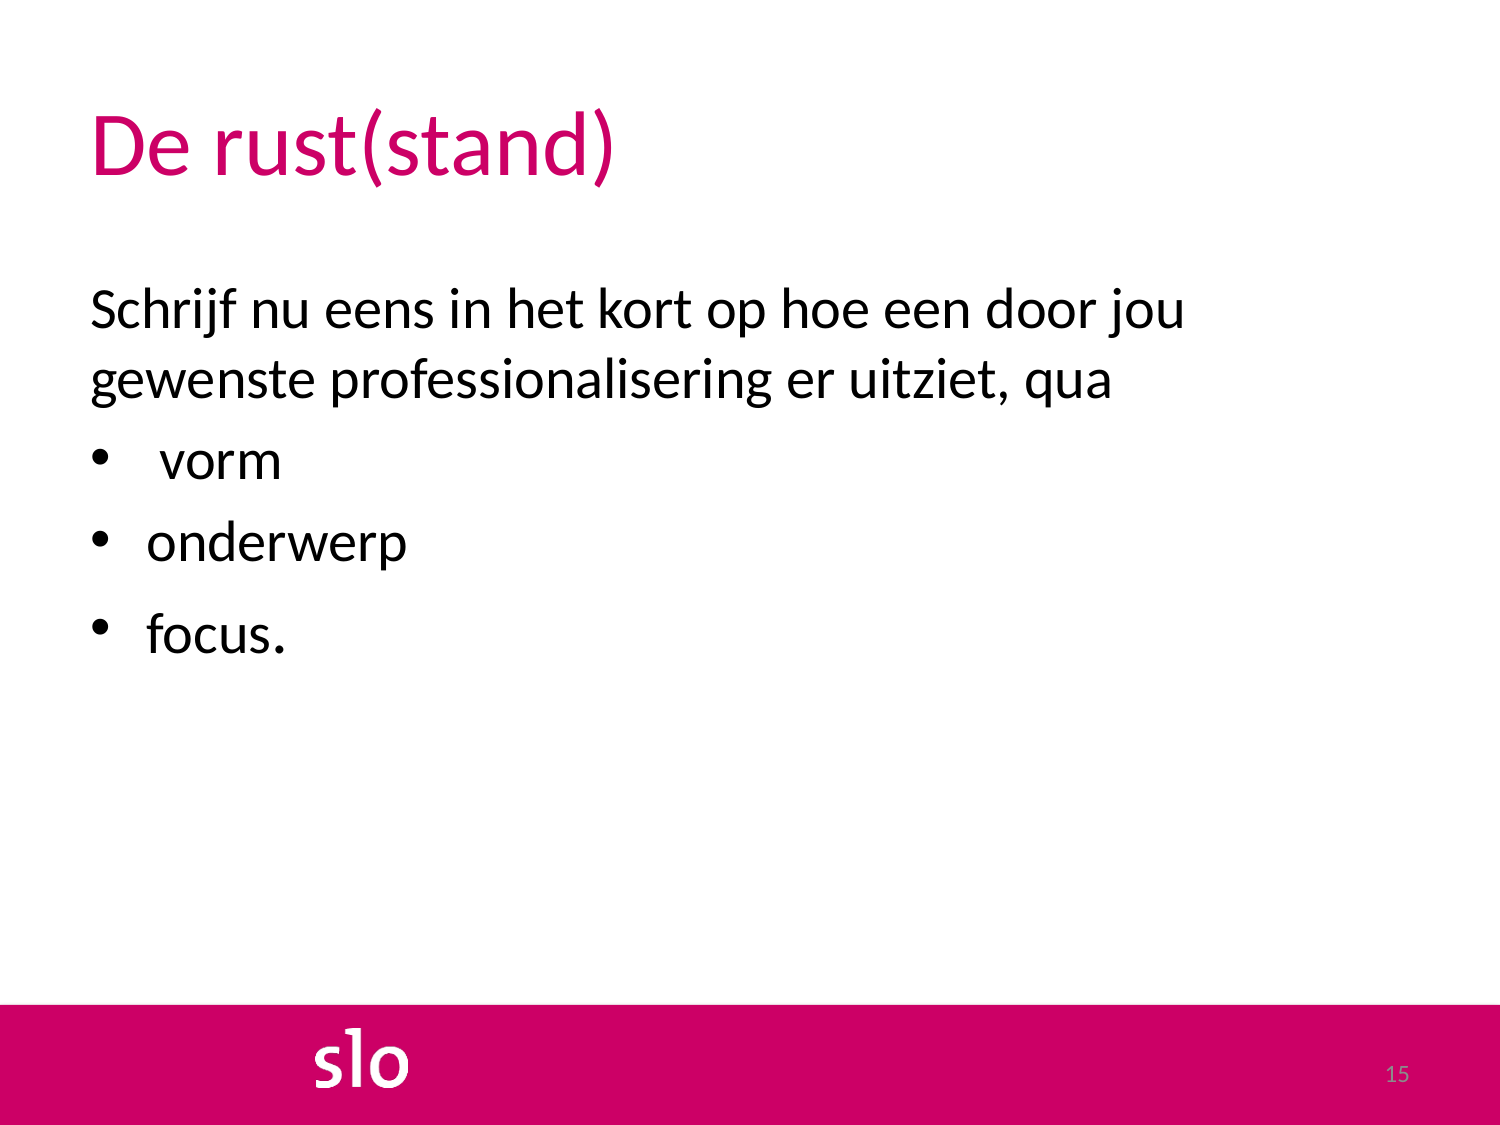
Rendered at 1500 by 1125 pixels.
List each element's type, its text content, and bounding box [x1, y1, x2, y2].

picture [315, 1028, 408, 1088]
slide_number 15 [1074, 1042, 1425, 1103]
title De rust(stand) [74, 44, 1426, 233]
list Schrijf nu eens in het kort op hoe een door jou gewenste professionalisering er uitziet, qua vorm onderwerp focus. [74, 262, 1426, 1006]
